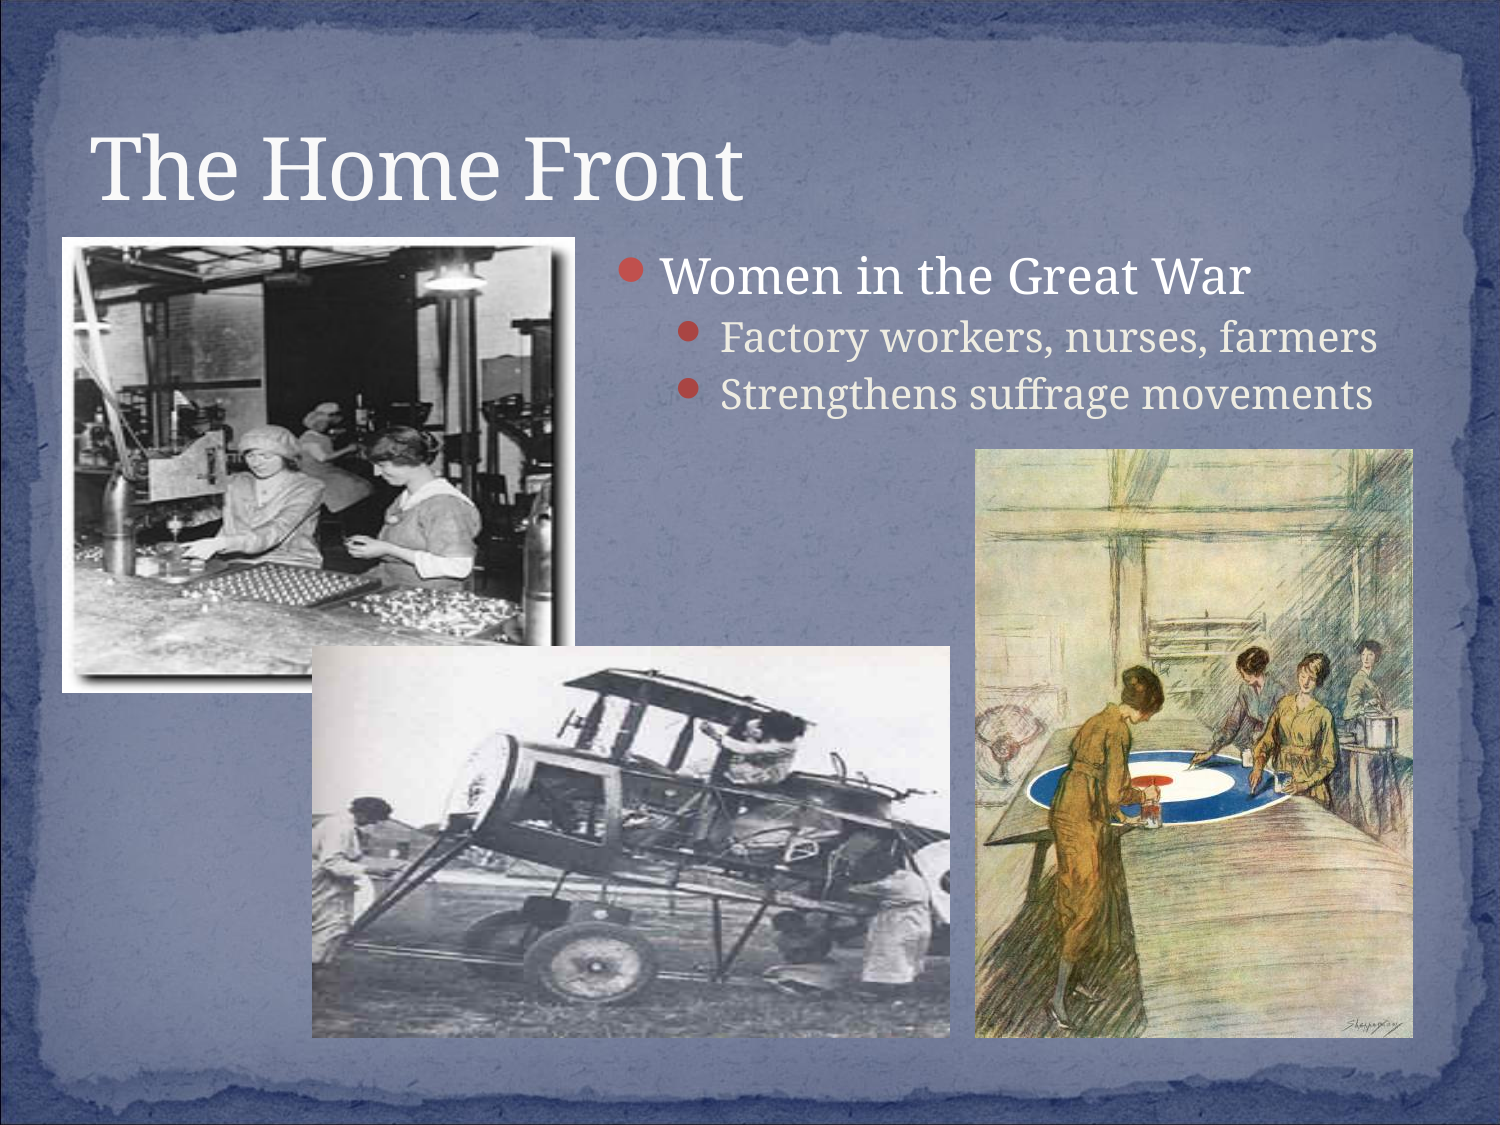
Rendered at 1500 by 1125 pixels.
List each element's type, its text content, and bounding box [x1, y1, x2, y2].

list Women in the Great War Factory workers, nurses, farmers Strengthens suffrage movements [600, 237, 1413, 588]
title The Home Front [74, 24, 1425, 225]
picture [0, 0, 1500, 1125]
